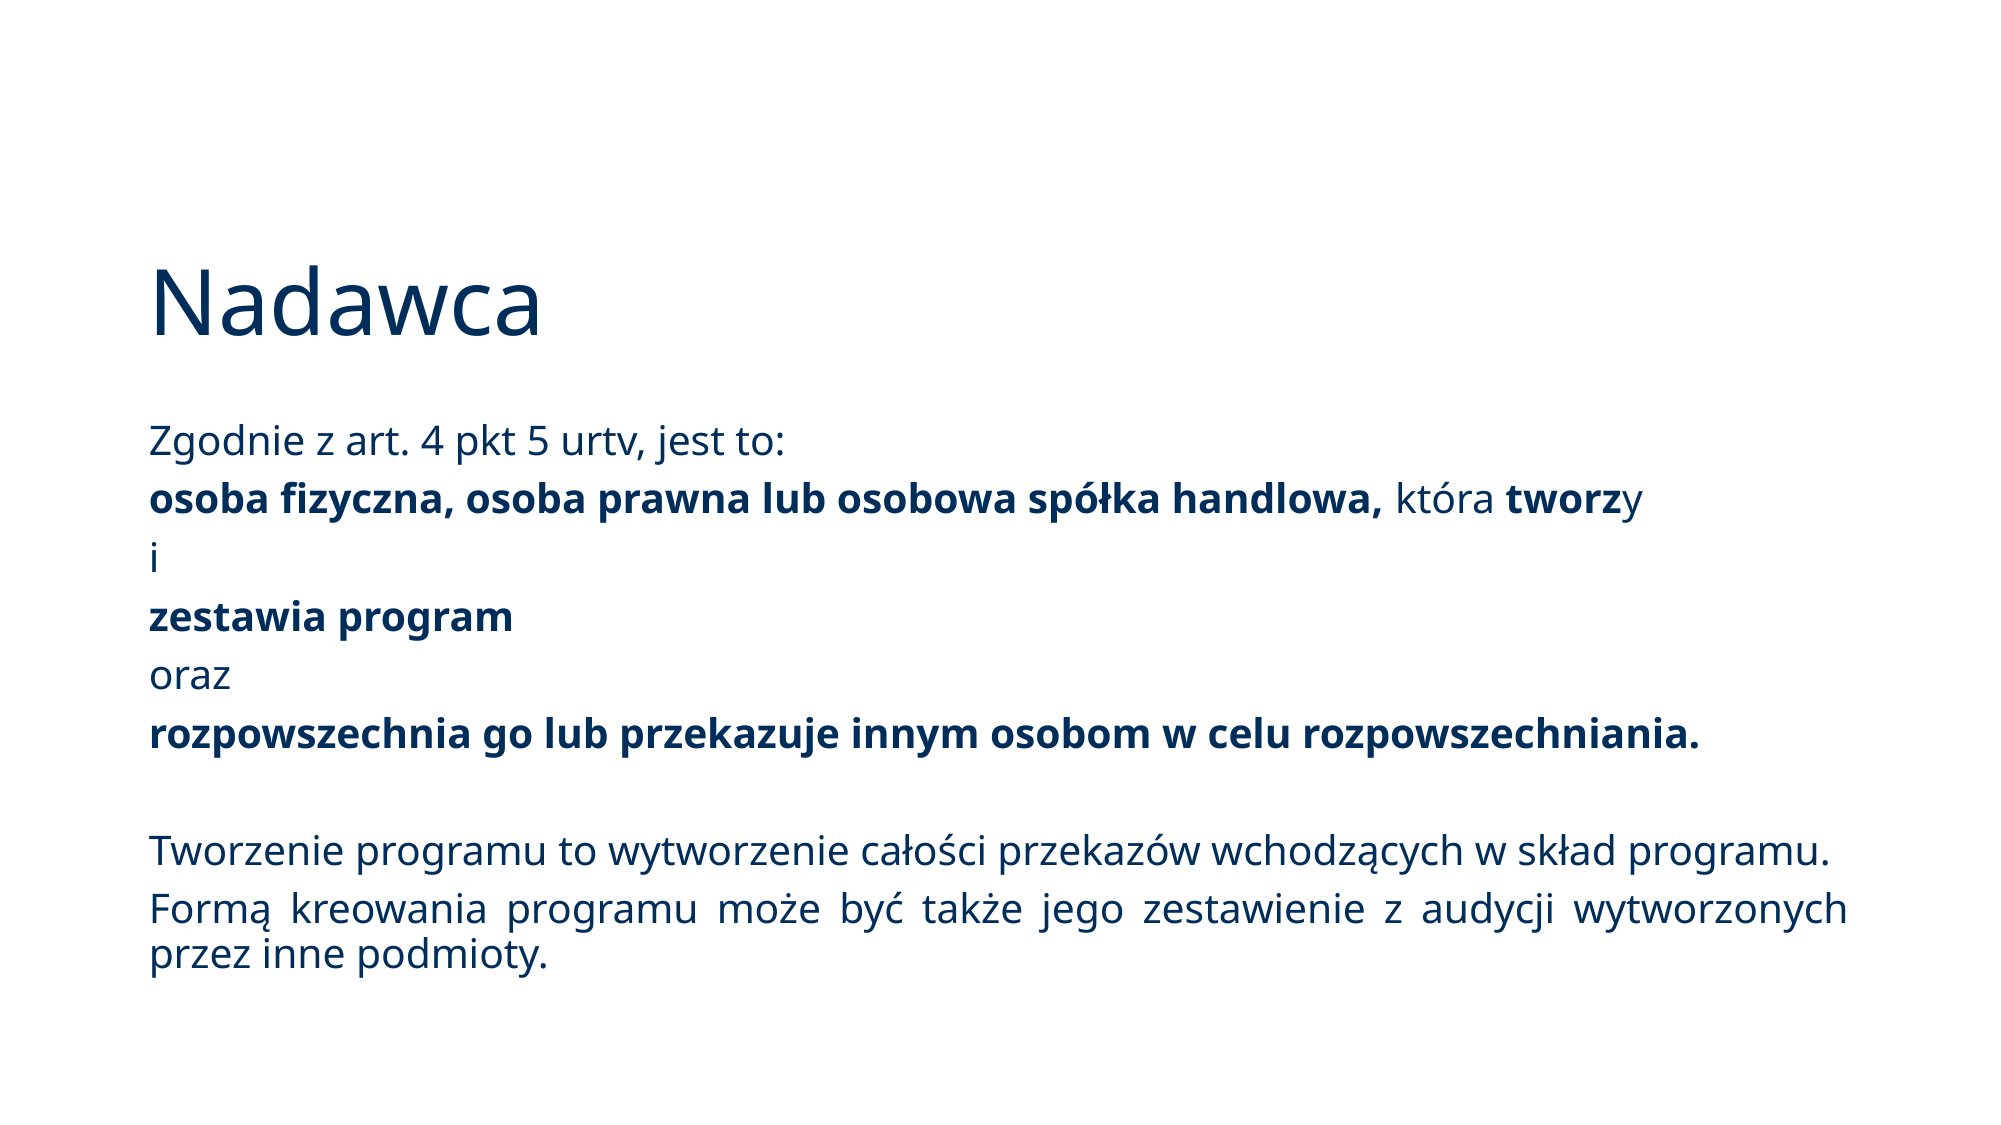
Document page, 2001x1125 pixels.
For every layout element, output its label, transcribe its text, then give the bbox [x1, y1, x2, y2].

list Zgodnie z art. 4 pkt 5 urtv, jest to: osoba fizyczna, osoba prawna lub osobowa spółka handlowa, która tworzy i zestawia program oraz rozpowszechnia go lub przekazuje innym osobom w celu rozpowszechniania. Tworzenie programu to wytworzenie całości przekazów wchodzących w skład programu. Formą kreowania programu może być także jego zestawienie z audycji wytworzonych przez inne podmioty. [133, 412, 1867, 992]
title Nadawca [133, 244, 1867, 367]
